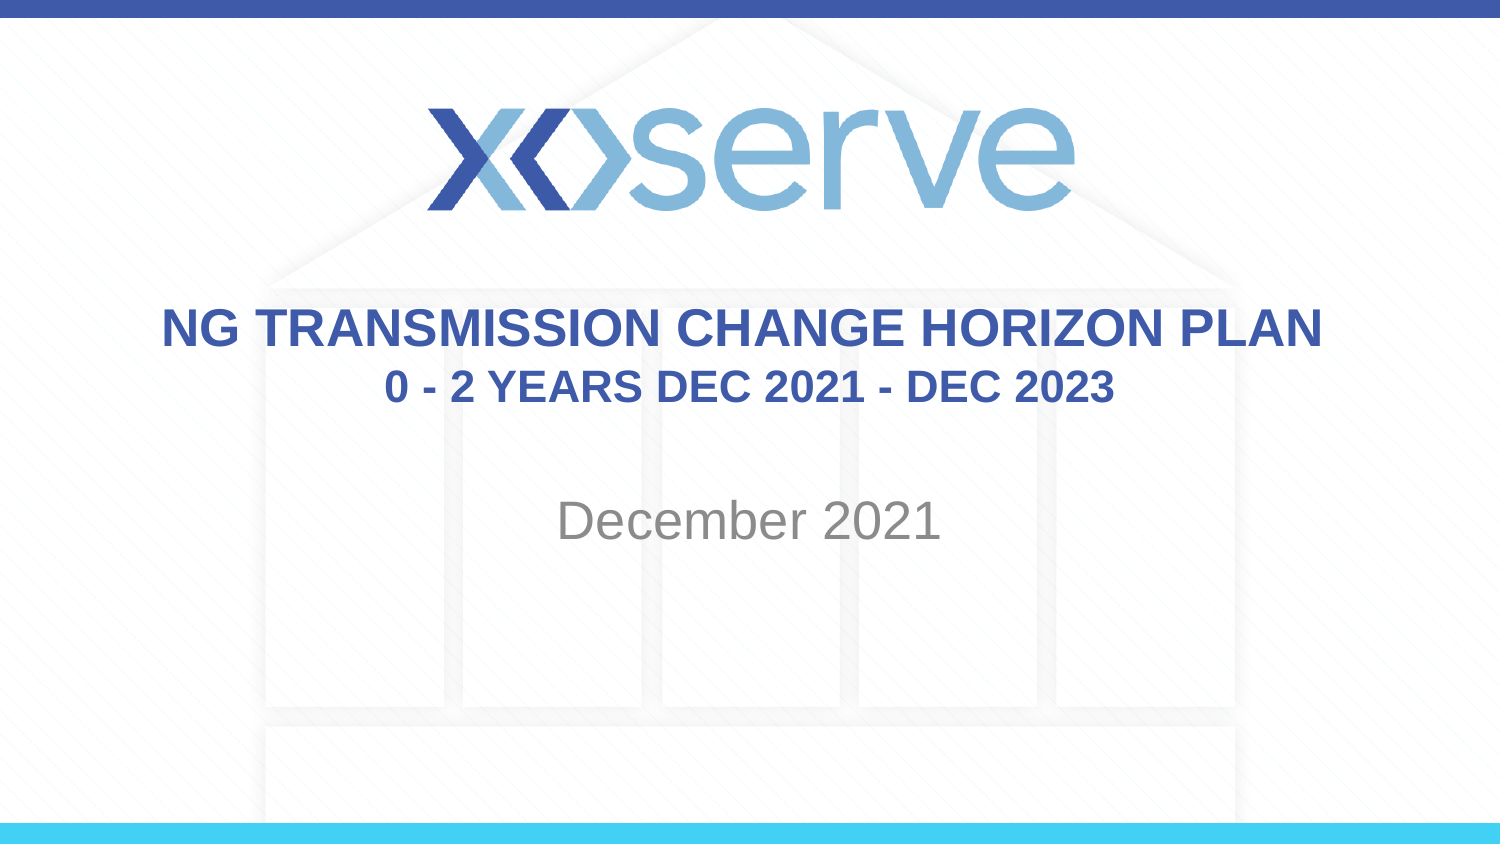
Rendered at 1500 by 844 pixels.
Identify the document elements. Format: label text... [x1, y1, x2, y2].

picture [0, 0, 1500, 844]
title NG TRANSMISSION CHANGE HORIZON PLAN 0 - 2 YEARS DEC 2021 - DEC 2023 [112, 262, 1388, 443]
subtitle December 2021 [225, 478, 1275, 694]
